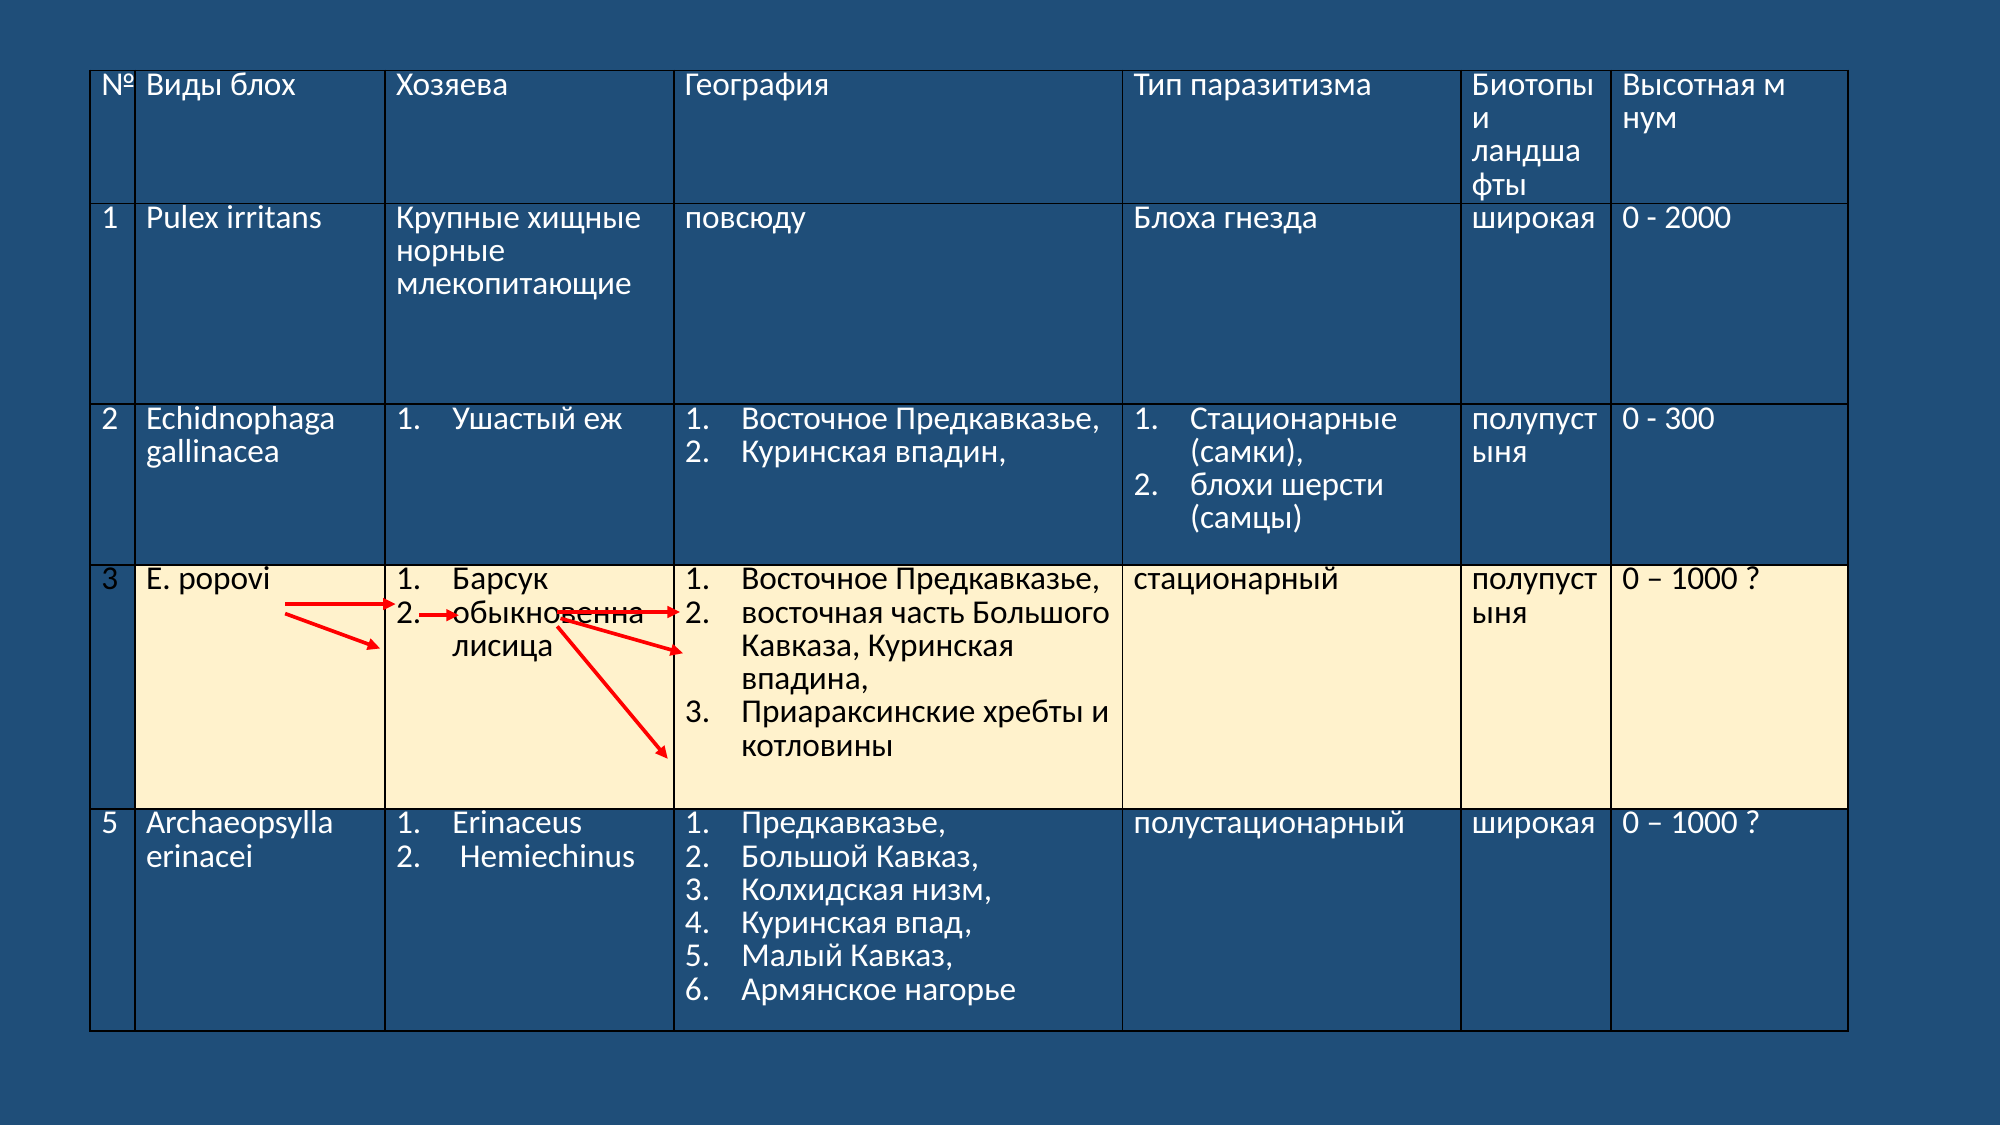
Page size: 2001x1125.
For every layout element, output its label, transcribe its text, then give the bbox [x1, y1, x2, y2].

table_cell Барсук обыкновенна лисица [386, 566, 673, 808]
table_cell 0 – 1000 ? [1612, 566, 1847, 808]
table_cell E. popovi [136, 566, 384, 808]
table_cell Предкавказье, Большой Кавказ, Колхидская низм, Куринская впад, Малый Кавказ, Армянское нагорье [675, 810, 1122, 1030]
table_header Высотная м нум [1612, 71, 1847, 203]
table_cell 3 [91, 566, 134, 808]
table_cell Блоха гнезда [1123, 204, 1460, 403]
table_header География [675, 71, 1122, 203]
table_cell повсюду [675, 204, 1122, 403]
table_cell полупустыня [1462, 566, 1610, 808]
table_cell 0 – 1000 ? [1612, 810, 1847, 1030]
table_cell Ушастый еж [386, 405, 673, 564]
table_cell полустационарный [1123, 810, 1460, 1030]
table_cell Archaeopsylla erinacei [136, 810, 384, 1030]
table_cell 0 - 2000 [1612, 204, 1847, 403]
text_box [557, 626, 668, 759]
table_cell Восточное Предкавказье, восточная часть Большого Кавказа, Куринская впадина, Приараксинские хребты и котловины [675, 566, 1122, 808]
table_cell Pulex irritans [136, 204, 384, 403]
table_cell 2 [91, 405, 134, 564]
table_cell Восточное Предкавказье, Куринская впадин, [675, 405, 1122, 564]
table_header Виды блох [136, 71, 384, 203]
table_header Тип паразитизма [1123, 71, 1460, 203]
table_cell 1 [91, 204, 134, 403]
table_cell Echidnophaga gallinacea [136, 405, 384, 564]
table_header № [91, 71, 134, 203]
table_cell Erinaceus Hemiechinus [386, 810, 673, 1030]
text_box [285, 613, 381, 649]
table_cell широкая [1462, 204, 1610, 403]
table_cell Крупные хищные норные млекопитающие [386, 204, 673, 403]
table_cell полупустыня [1462, 405, 1610, 564]
table_cell 5 [91, 810, 134, 1030]
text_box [560, 618, 684, 654]
table_header Хозяева [386, 71, 673, 203]
table_cell Стационарные (самки), блохи шерсти (самцы) [1123, 405, 1460, 564]
table_cell широкая [1462, 810, 1610, 1030]
table_cell стационарный [1123, 566, 1460, 808]
table_header Биотопы и ландшафты [1462, 71, 1610, 203]
table_cell 0 - 300 [1612, 405, 1847, 564]
